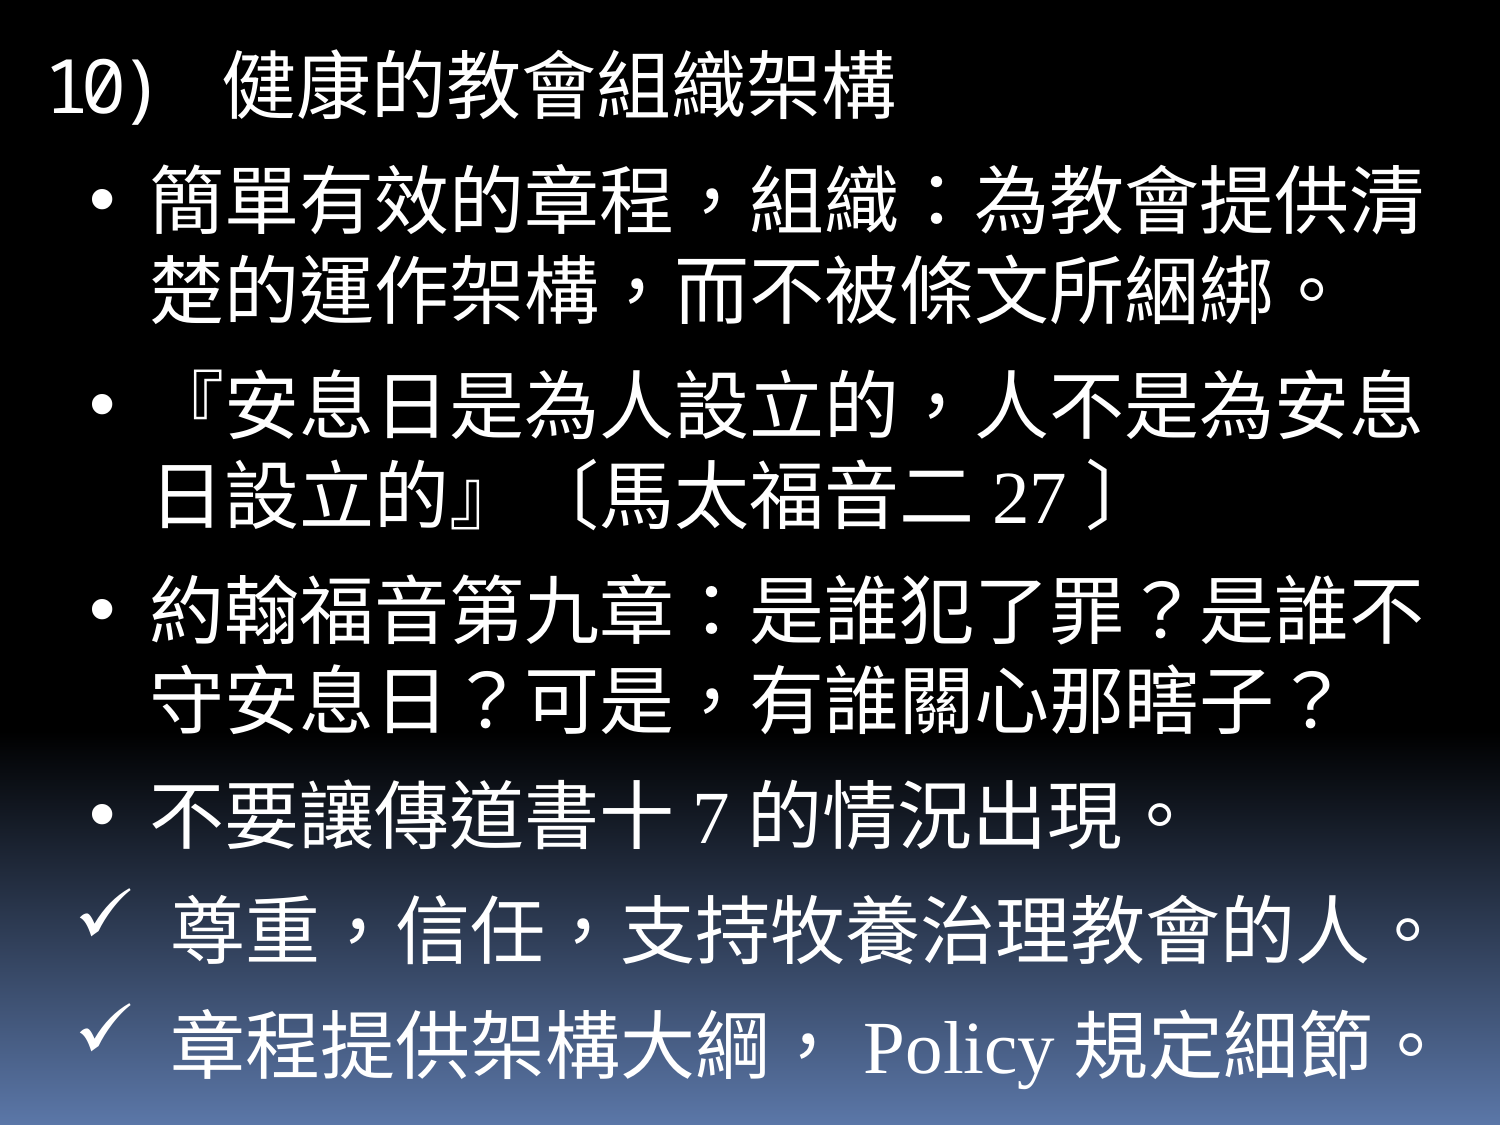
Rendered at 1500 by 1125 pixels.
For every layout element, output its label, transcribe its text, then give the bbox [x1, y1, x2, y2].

text_box 健康的教會組織架構 簡單有效的章程，組織：為教會提供清楚的運作架構，而不被條文所綑綁。 『安息日是為人設立的，人不是為安息日設立的』〔馬太福音二27〕 約翰福音第九章：是誰犯了罪？是誰不守安息日？可是，有誰關心那瞎子？ 不要讓傳道書十7的情況出現。 尊重，信任，支持牧養治理教會的人。 章程提供架構大綱，Policy規定細節。 [29, 30, 1471, 1096]
